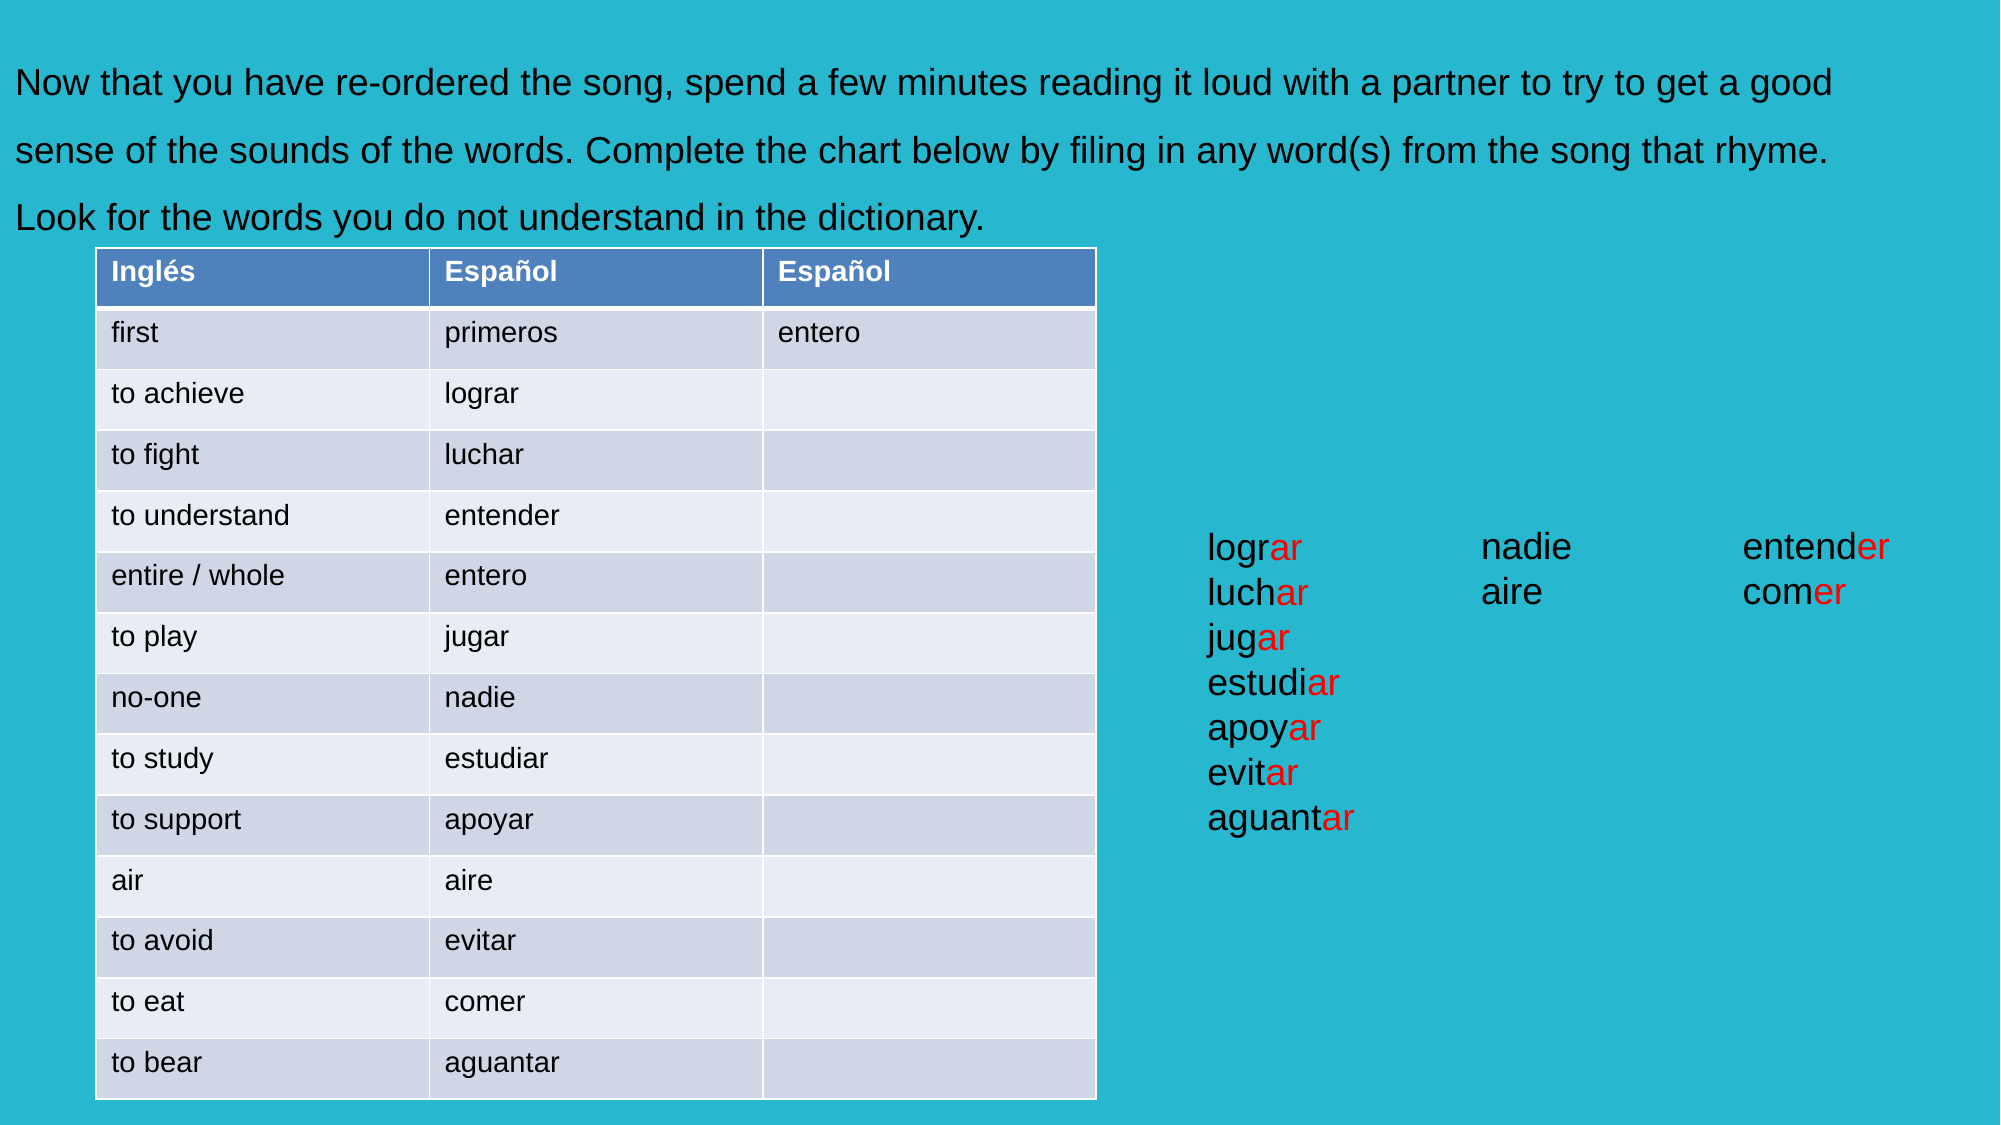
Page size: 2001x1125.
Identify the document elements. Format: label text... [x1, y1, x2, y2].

table_cell comer [430, 979, 762, 1038]
table_cell primeros [430, 311, 762, 369]
table_cell to fight [97, 431, 429, 490]
table_cell lograr [430, 370, 762, 429]
table_cell [764, 553, 1095, 612]
table_cell [764, 614, 1095, 673]
table_cell entender [430, 492, 762, 551]
table_cell entire / whole [97, 553, 429, 612]
table_cell air [97, 857, 429, 916]
table_cell first [97, 311, 429, 369]
table_cell [764, 796, 1095, 855]
table_cell luchar [430, 431, 762, 490]
table_cell no-one [97, 674, 429, 733]
table_cell to avoid [97, 918, 429, 977]
table_cell entero [764, 311, 1095, 369]
table_cell estudiar [430, 735, 762, 794]
table_header Inglés [97, 249, 429, 306]
table_cell [764, 979, 1095, 1038]
table_cell jugar [430, 614, 762, 673]
table_cell to bear [97, 1039, 429, 1098]
table_cell to eat [97, 979, 429, 1038]
table_cell [764, 370, 1095, 429]
table_cell [764, 492, 1095, 551]
text_box nadie aire [1466, 514, 1589, 620]
table_cell aire [430, 857, 762, 916]
table_header Español [430, 249, 762, 306]
table_cell entero [430, 553, 762, 612]
table_cell [764, 857, 1095, 916]
table_cell to play [97, 614, 429, 673]
text_box lograr luchar jugar estudiar apoyar evitar aguantar [1192, 515, 1372, 846]
table_cell [764, 674, 1095, 733]
table_cell nadie [430, 674, 762, 733]
text_box Now that you have re-ordered the song, spend a few minutes reading it loud with a partner to try to get a good sense of the sounds of the words. Complete the chart below by filing in any word(s) from the song that rhyme. Look for the words you do not understand in the dictionary. [0, 28, 1868, 246]
table_cell [764, 735, 1095, 794]
table_cell aguantar [430, 1039, 762, 1098]
table_cell to understand [97, 492, 429, 551]
table_cell evitar [430, 918, 762, 977]
table_cell [764, 918, 1095, 977]
table_cell apoyar [430, 796, 762, 855]
table_cell to support [97, 796, 429, 855]
table_cell [764, 431, 1095, 490]
table_header Español [764, 249, 1095, 306]
table_cell to study [97, 735, 429, 794]
table_cell to achieve [97, 370, 429, 429]
table_cell [764, 1039, 1095, 1098]
text_box entender comer [1727, 514, 1908, 620]
